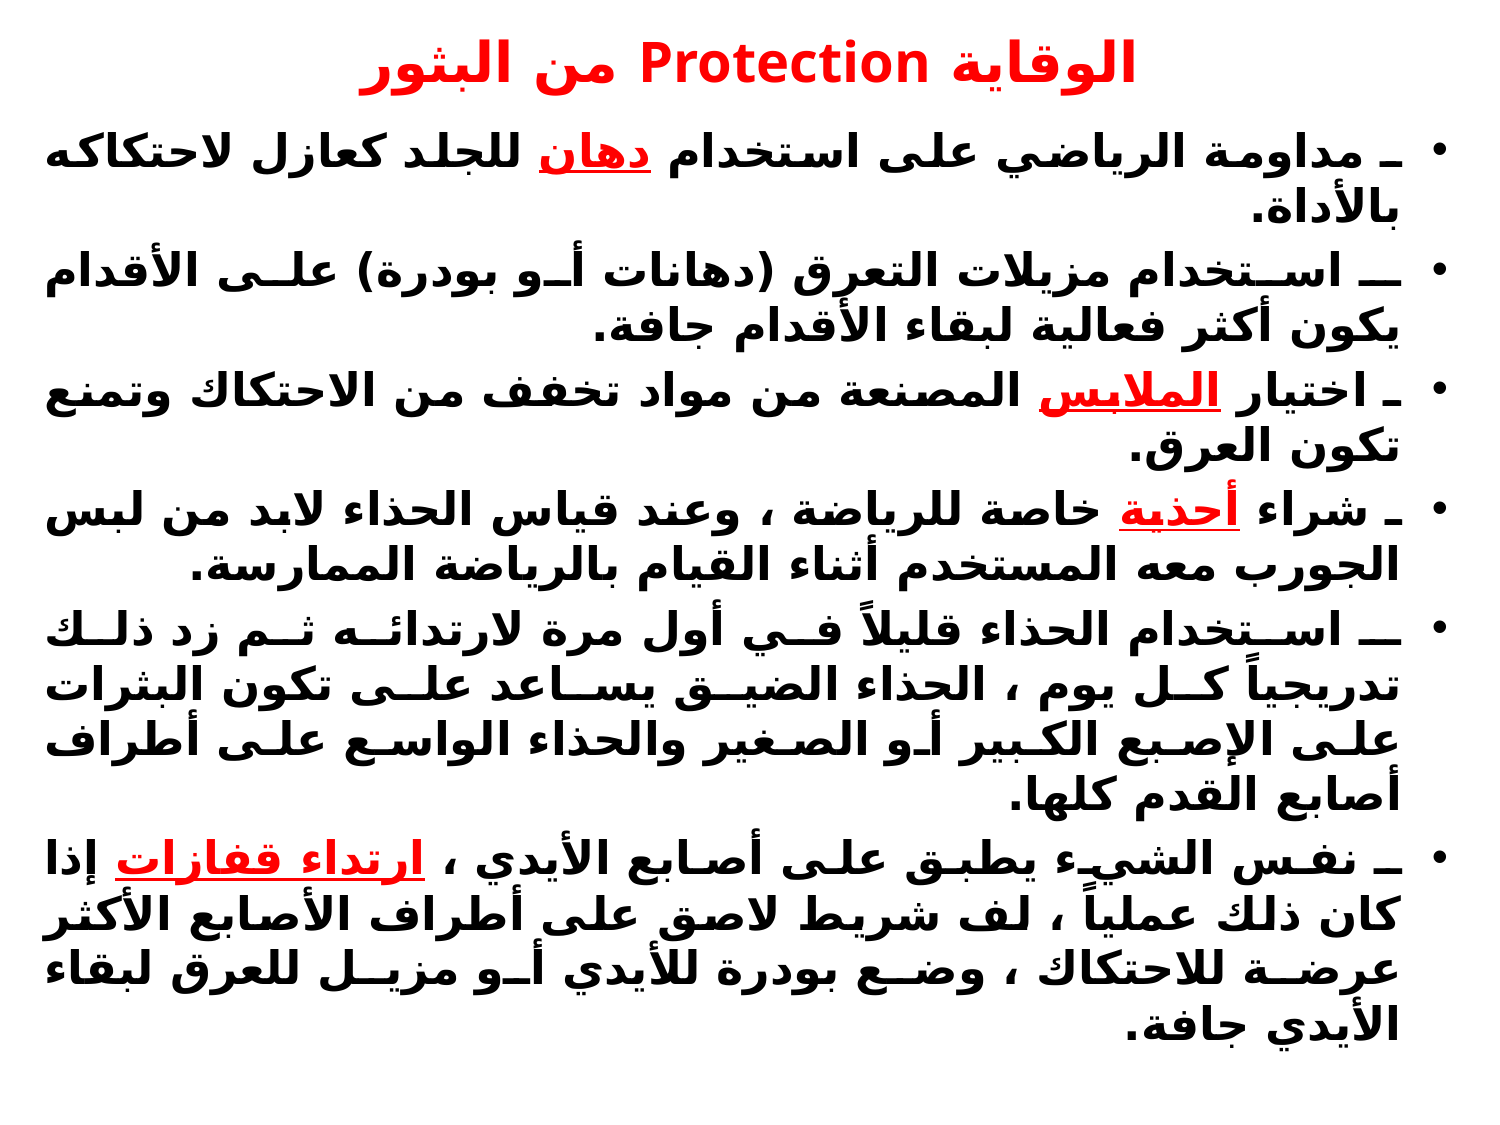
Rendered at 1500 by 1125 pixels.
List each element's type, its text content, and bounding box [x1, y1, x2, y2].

list ـ مداومة الرياضي على استخدام دهان للجلد كعازل لاحتكاكه بالأداة. ـ استخدام مزيلات التعرق (دهانات أو بودرة) على الأقدام يكون أكثر فعالية لبقاء الأقدام جافة. ـ اختيار الملابس المصنعة من مواد تخفف من الاحتكاك وتمنع تكون العرق. ـ شراء أحذية خاصة للرياضة ، وعند قياس الحذاء لابد من لبس الجورب معه المستخدم أثناء القيام بالرياضة الممارسة. ـ استخدام الحذاء قليلاً في أول مرة لارتدائه ثم زد ذلك تدريجياً كل يوم ، الحذاء الضيق يساعد على تكون البثرات على الإصبع الكبير أو الصغير والحذاء الواسع على أطراف أصابع القدم كلها. ـ نفس الشيء يطبق على أصابع الأيدي ، ارتداء قفازات إذا كان ذلك عملياً ، لف شريط لاصق على أطراف الأصابع الأكثر عرضة للاحتكاك ، وضع بودرة للأيدي أو مزيل للعرق لبقاء الأيدي جافة. [29, 113, 1459, 1083]
title الوقاية Protection من البثور [75, 19, 1425, 102]
